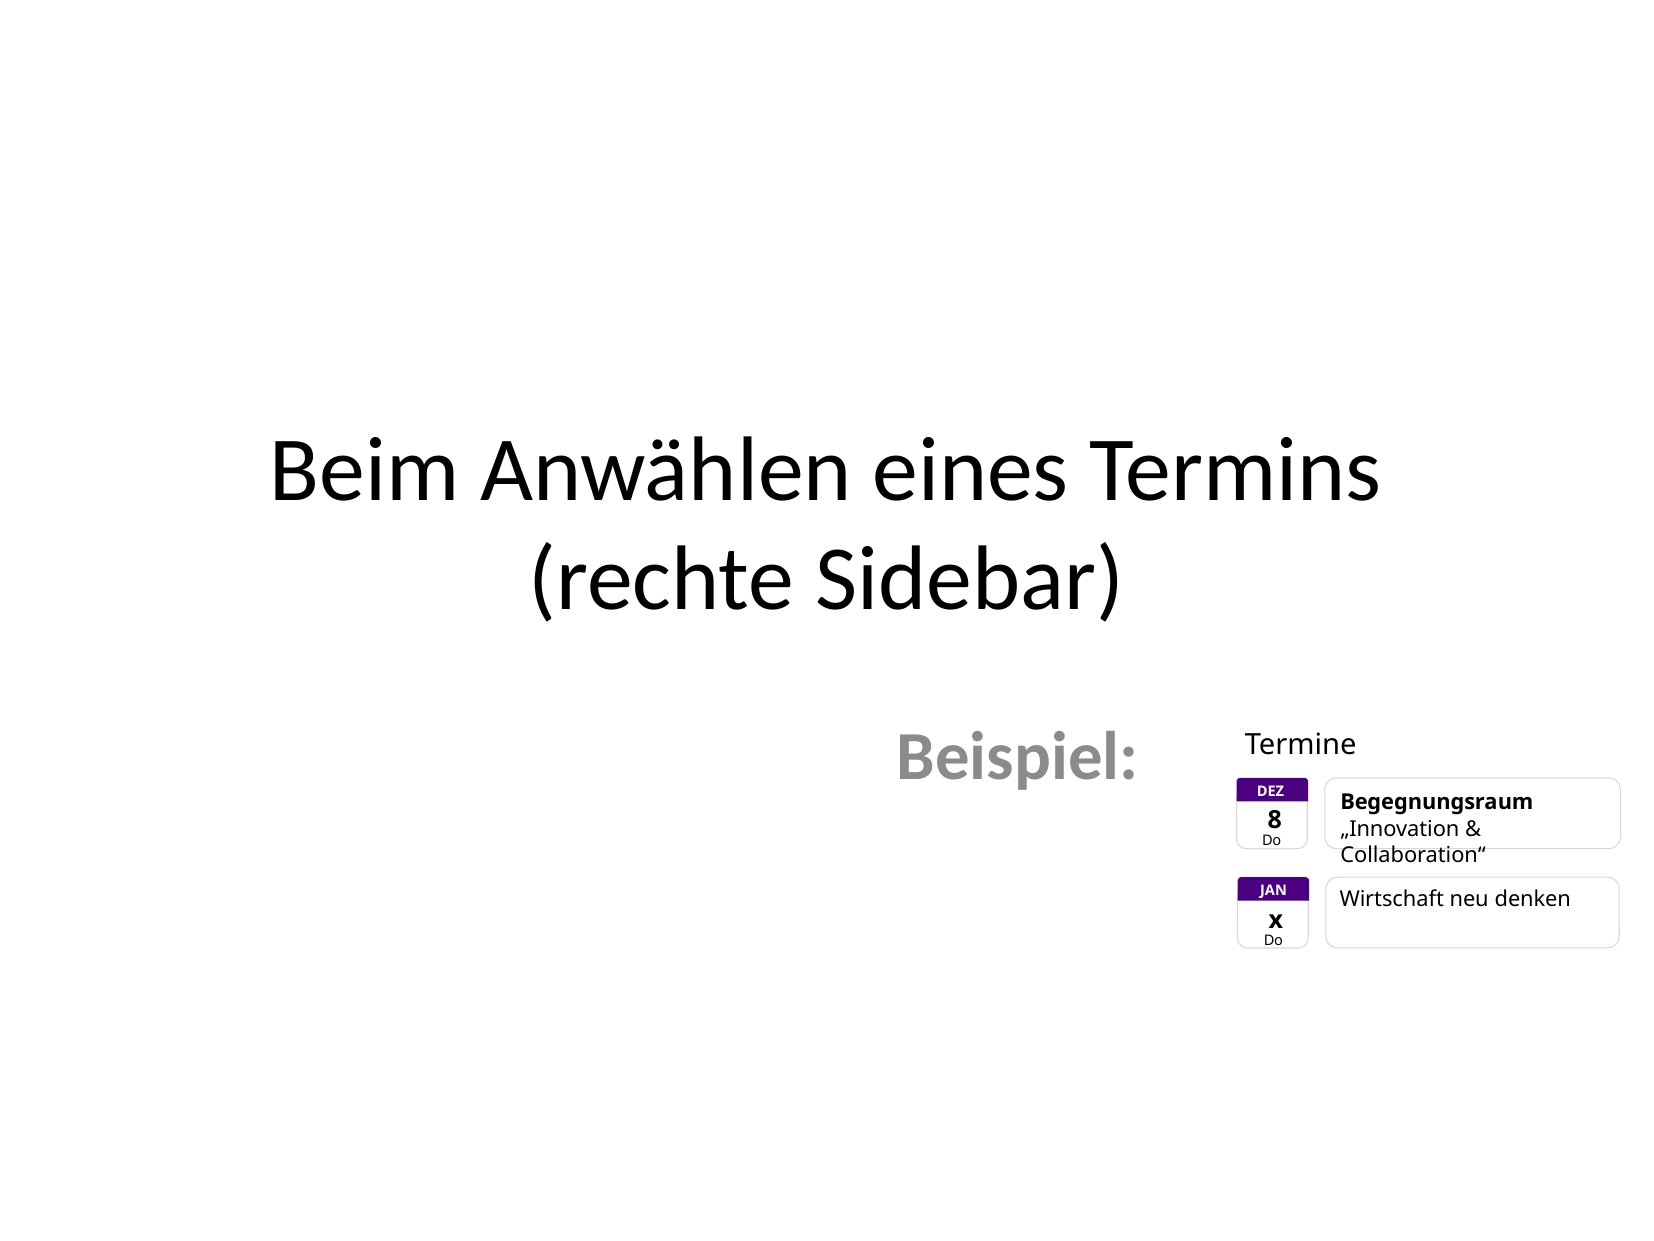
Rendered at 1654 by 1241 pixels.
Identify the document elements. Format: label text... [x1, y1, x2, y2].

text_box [1236, 777, 1310, 952]
text_box Wirtschaft neu denken [1324, 876, 1603, 918]
text_box [1325, 877, 1620, 948]
text_box Termine [1230, 718, 1514, 768]
text_box Begegnungsraum „Innovation & Collaboration“ [1325, 780, 1639, 874]
title Beim Anwählen eines Termins (rechte Sidebar) [124, 385, 1530, 652]
subtitle Beispiel: [366, 702, 1170, 1020]
